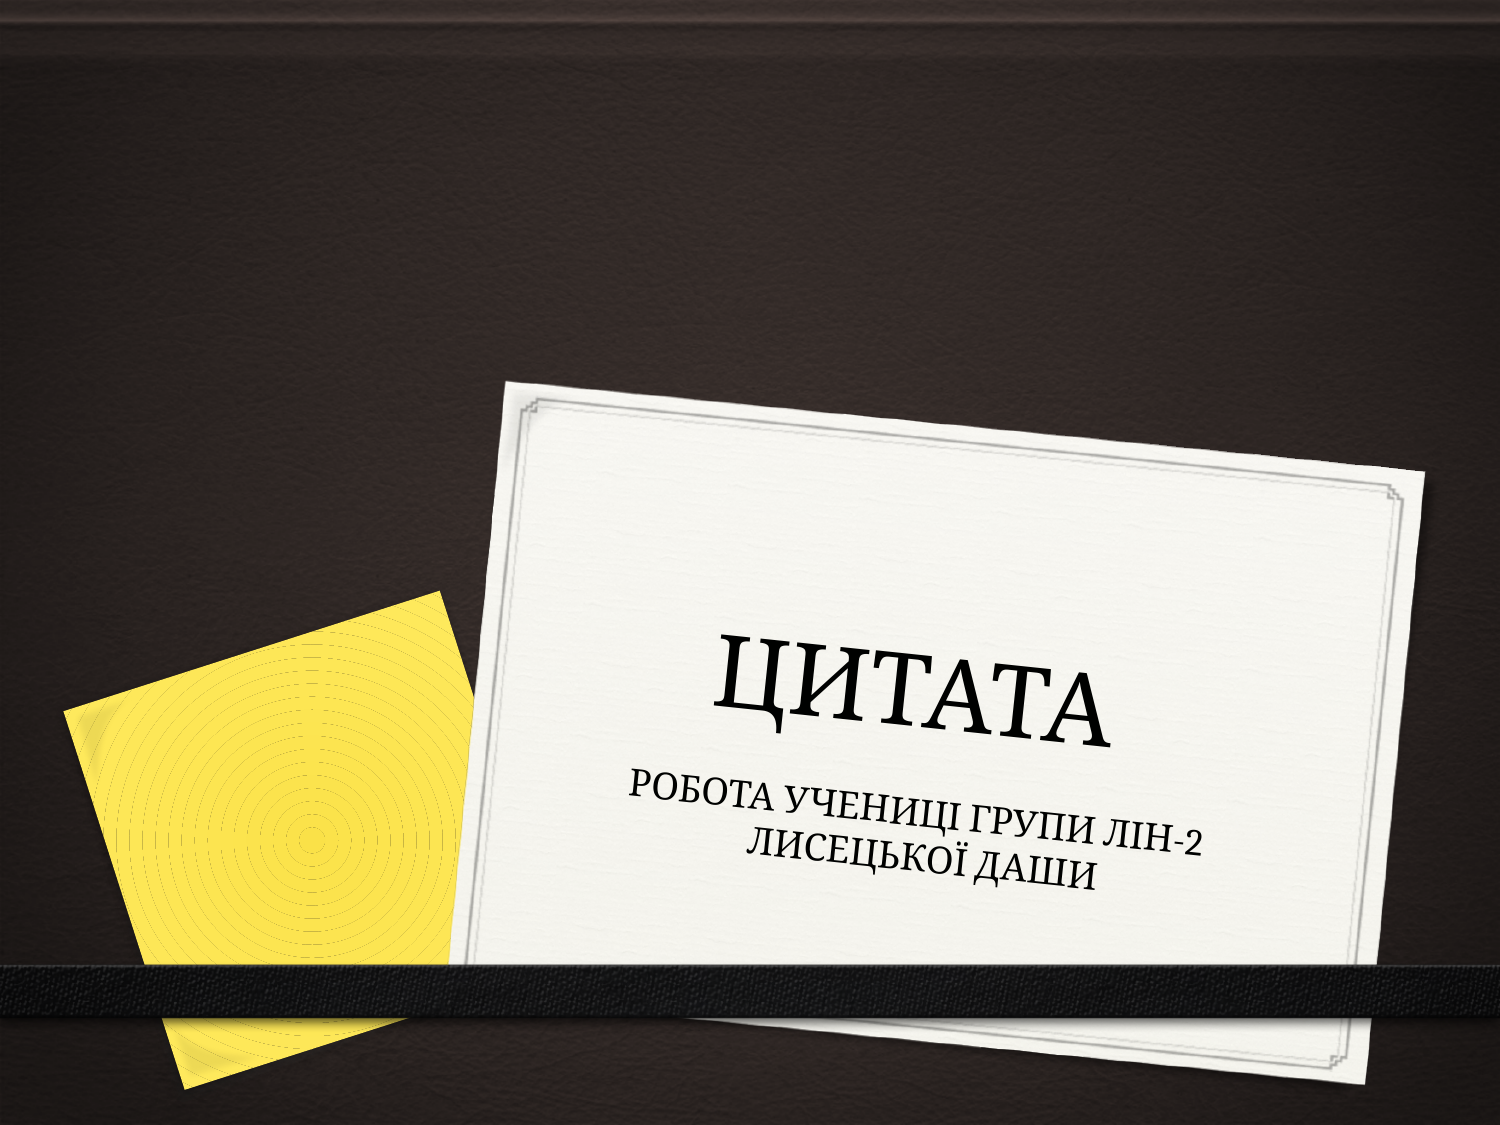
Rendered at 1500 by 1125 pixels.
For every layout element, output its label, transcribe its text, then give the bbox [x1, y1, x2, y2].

subtitle РОБОТА УЧЕНИЦІ ГРУПИ ЛІН-2 ЛИСЕЦЬКОЇ ДАШИ [518, 740, 1326, 994]
picture [0, 379, 1500, 1102]
picture [69, 693, 157, 788]
title ЦИТАТА [536, 453, 1355, 798]
